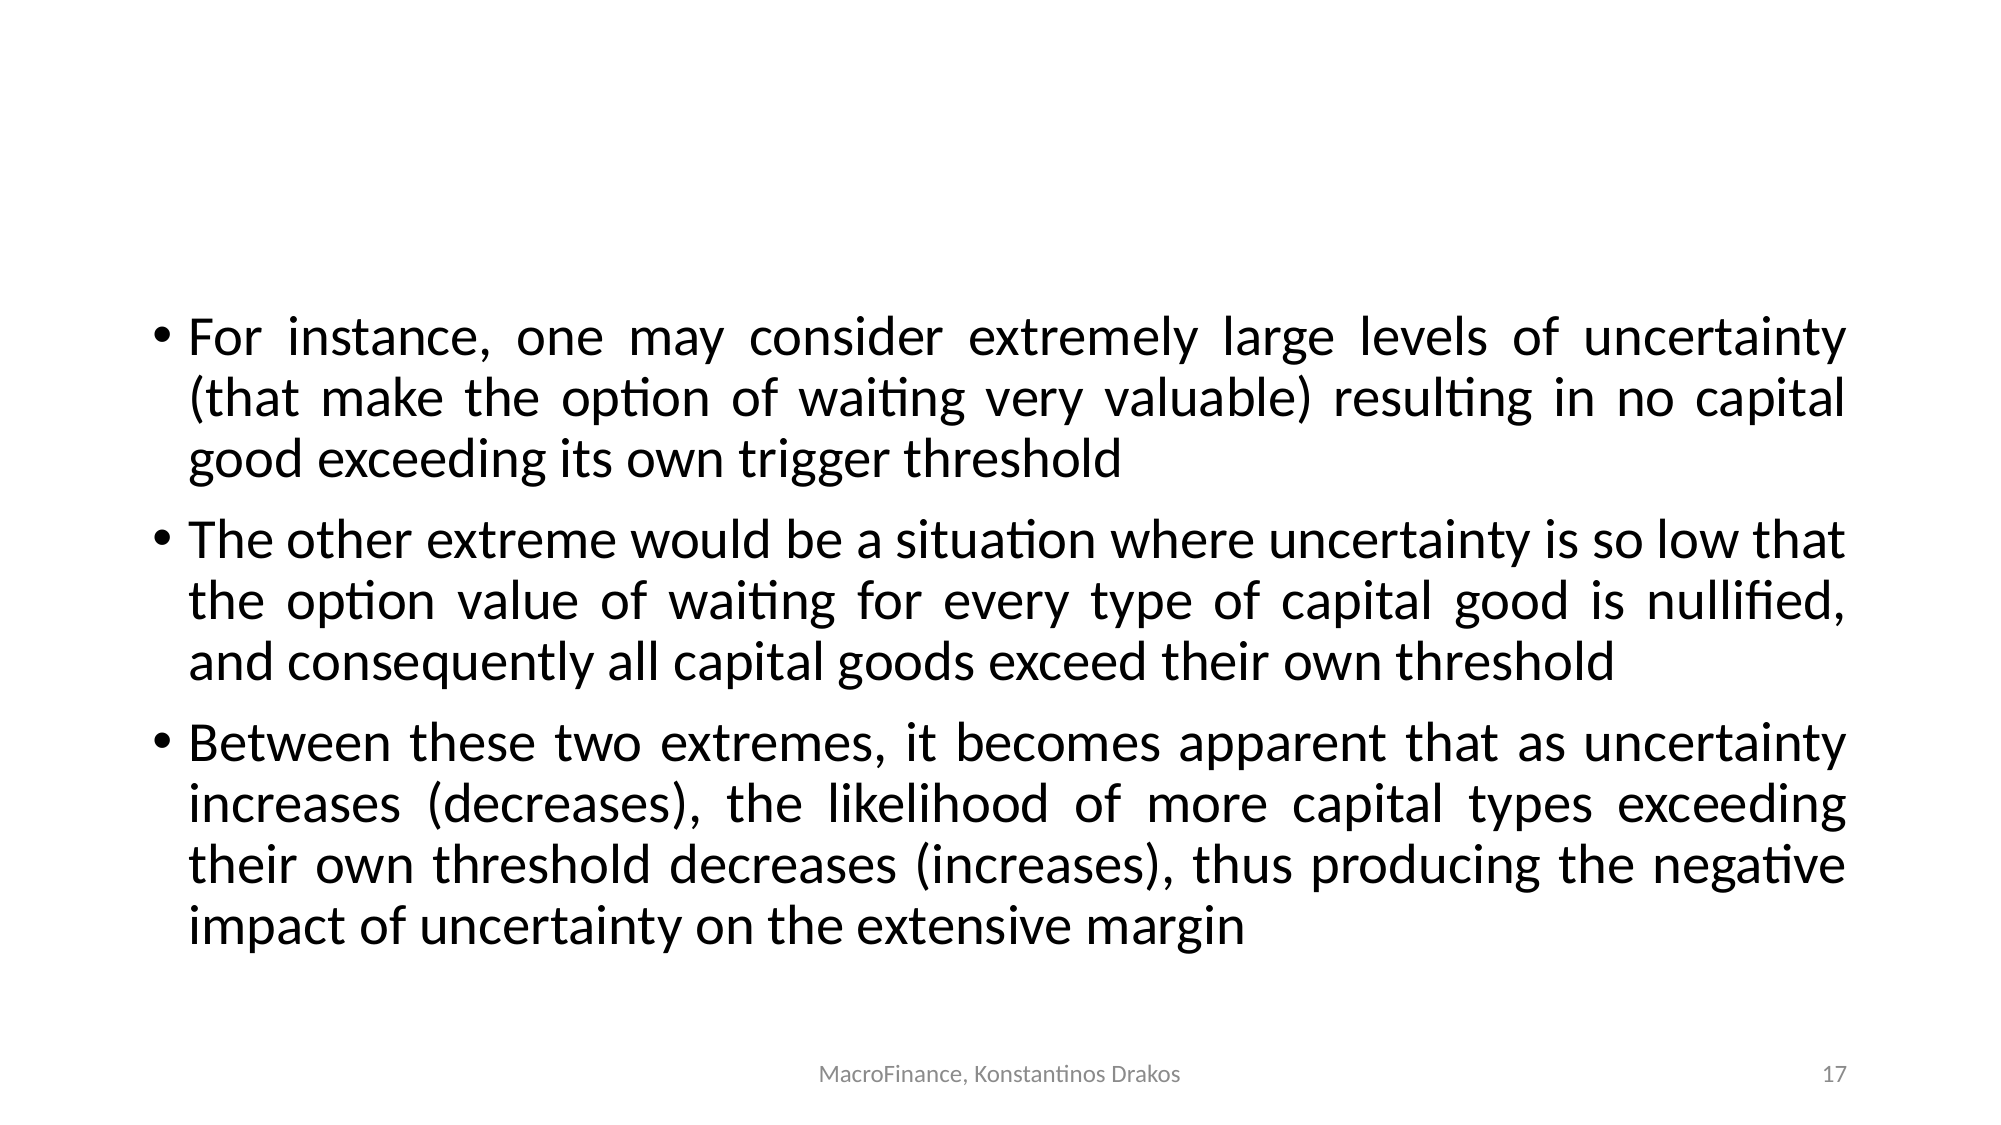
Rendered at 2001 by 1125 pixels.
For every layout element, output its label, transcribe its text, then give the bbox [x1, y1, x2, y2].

footer MacroFinance, Konstantinos Drakos [662, 1042, 1338, 1103]
slide_number 17 [1412, 1042, 1863, 1103]
list For instance, one may consider extremely large levels of uncertainty (that make the option of waiting very valuable) resulting in no capital good exceeding its own trigger threshold The other extreme would be a situation where uncertainty is so low that the option value of waiting for every type of capital good is nullified, and consequently all capital goods exceed their own threshold Between these two extremes, it becomes apparent that as uncertainty increases (decreases), the likelihood of more capital types exceeding their own threshold decreases (increases), thus producing the negative impact of uncertainty on the extensive margin [137, 299, 1863, 1014]
